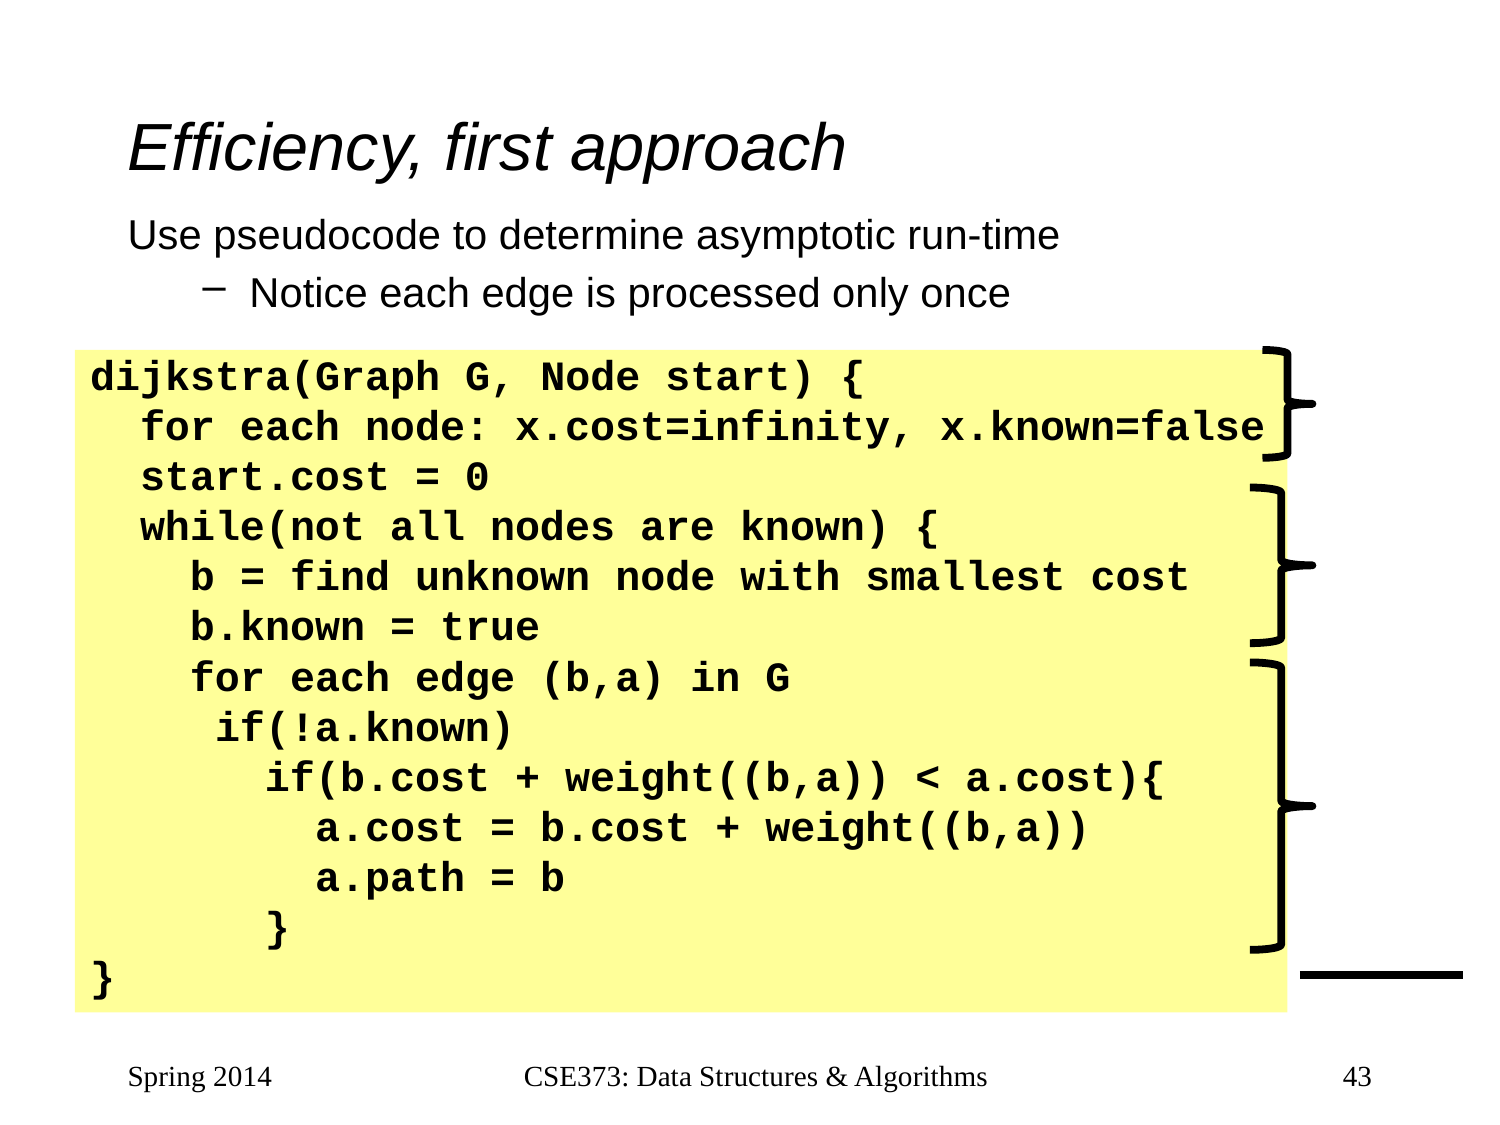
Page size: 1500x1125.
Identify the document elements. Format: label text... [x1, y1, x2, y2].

text_box [1249, 487, 1313, 644]
text_box [1249, 662, 1313, 950]
text_box dijkstra(Graph G, Node start) { for each node: x.cost=infinity, x.known=false start.cost = 0 while(not all nodes are known) { b = find unknown node with smallest cost b.known = true for each edge (b,a) in G if(!a.known) if(b.cost + weight((b,a)) < a.cost){ a.cost = b.cost + weight((b,a)) a.path = b } } [74, 349, 1288, 1013]
text_box [1262, 349, 1313, 458]
slide_number Spring 2014 [112, 1049, 426, 1125]
slide_number 43 [1074, 1049, 1388, 1125]
list Use pseudocode to determine asymptotic run-time Notice each edge is processed only once [112, 199, 1388, 313]
footer CSE373: Data Structures & Algorithms [474, 1049, 1038, 1125]
title Efficiency, first approach [112, 49, 1388, 199]
